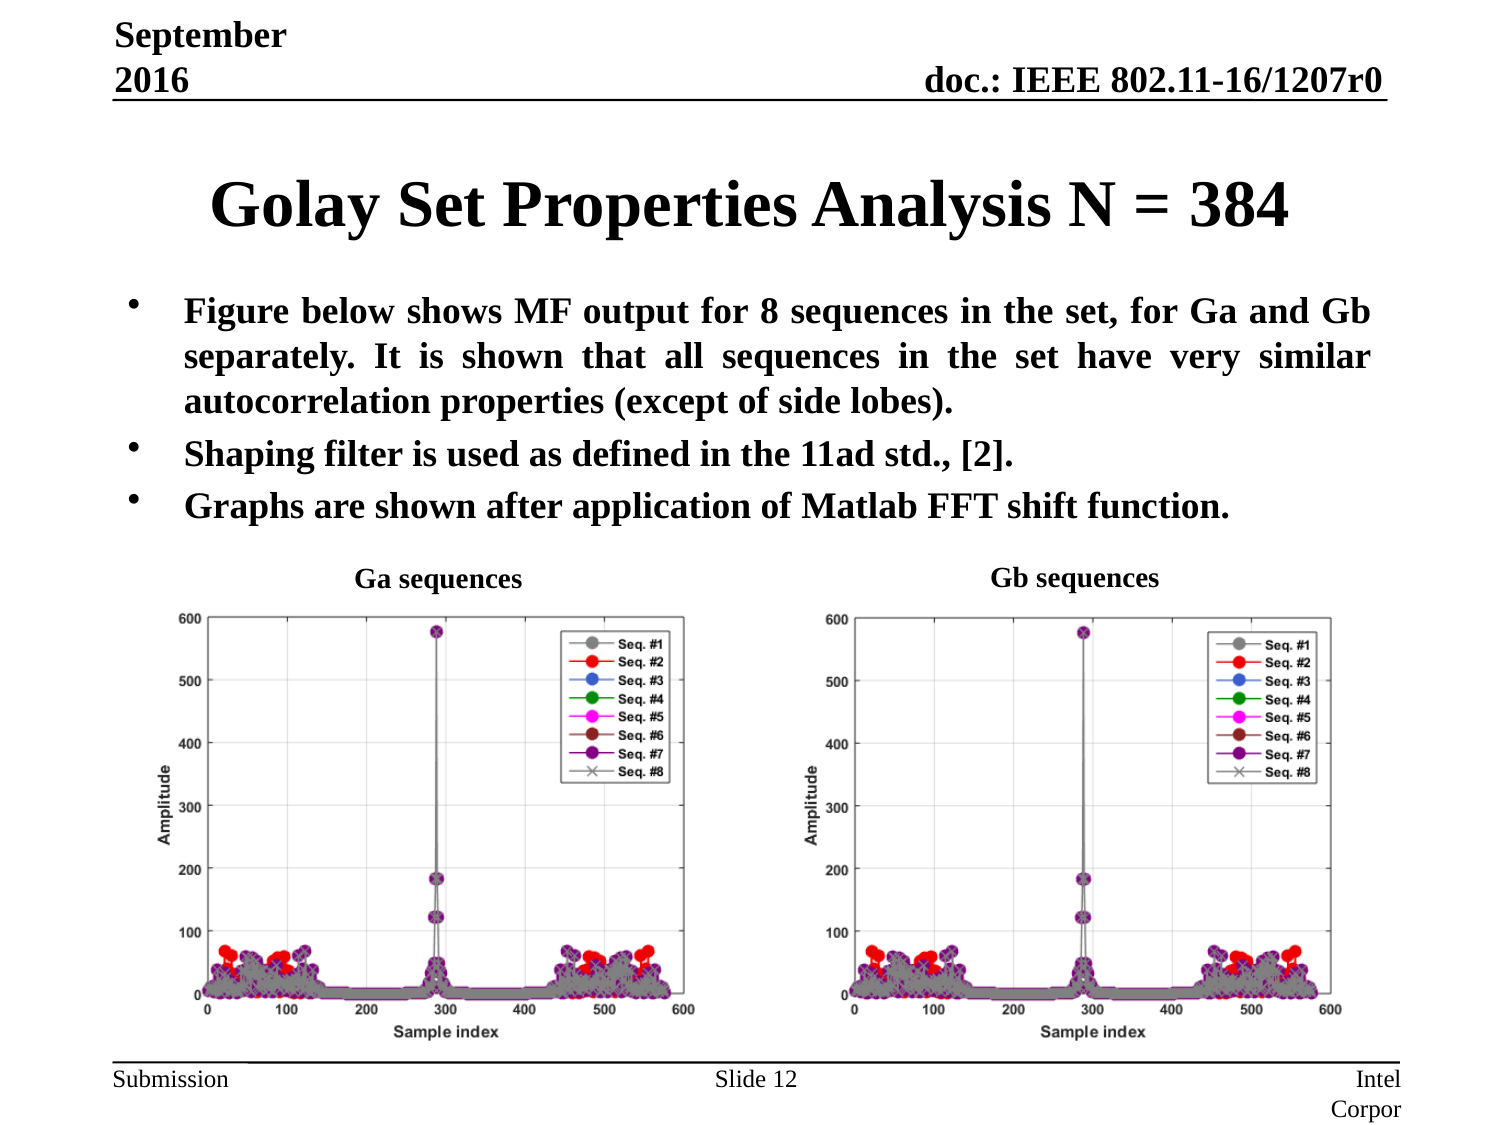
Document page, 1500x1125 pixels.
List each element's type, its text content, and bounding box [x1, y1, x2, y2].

text_box Ga sequences [207, 552, 677, 582]
title Golay Set Properties Analysis N = 384 [112, 112, 1388, 278]
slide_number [114, 54, 316, 100]
footer Intel Corporation [1325, 1062, 1402, 1093]
text_box Gb sequences [844, 550, 1313, 582]
slide_number Slide 12 [712, 1062, 800, 1093]
picture [775, 583, 1389, 1044]
text_box Figure below shows MF output for 8 sequences in the set, for Ga and Gb separately. It is shown that all sequences in the set have very similar autocorrelation properties (except of side lobes). Shaping filter is used as defined in the 11ad std., [2]. Graphs are shown after application of Matlab FFT shift function. [112, 278, 1388, 551]
picture [128, 583, 742, 1044]
